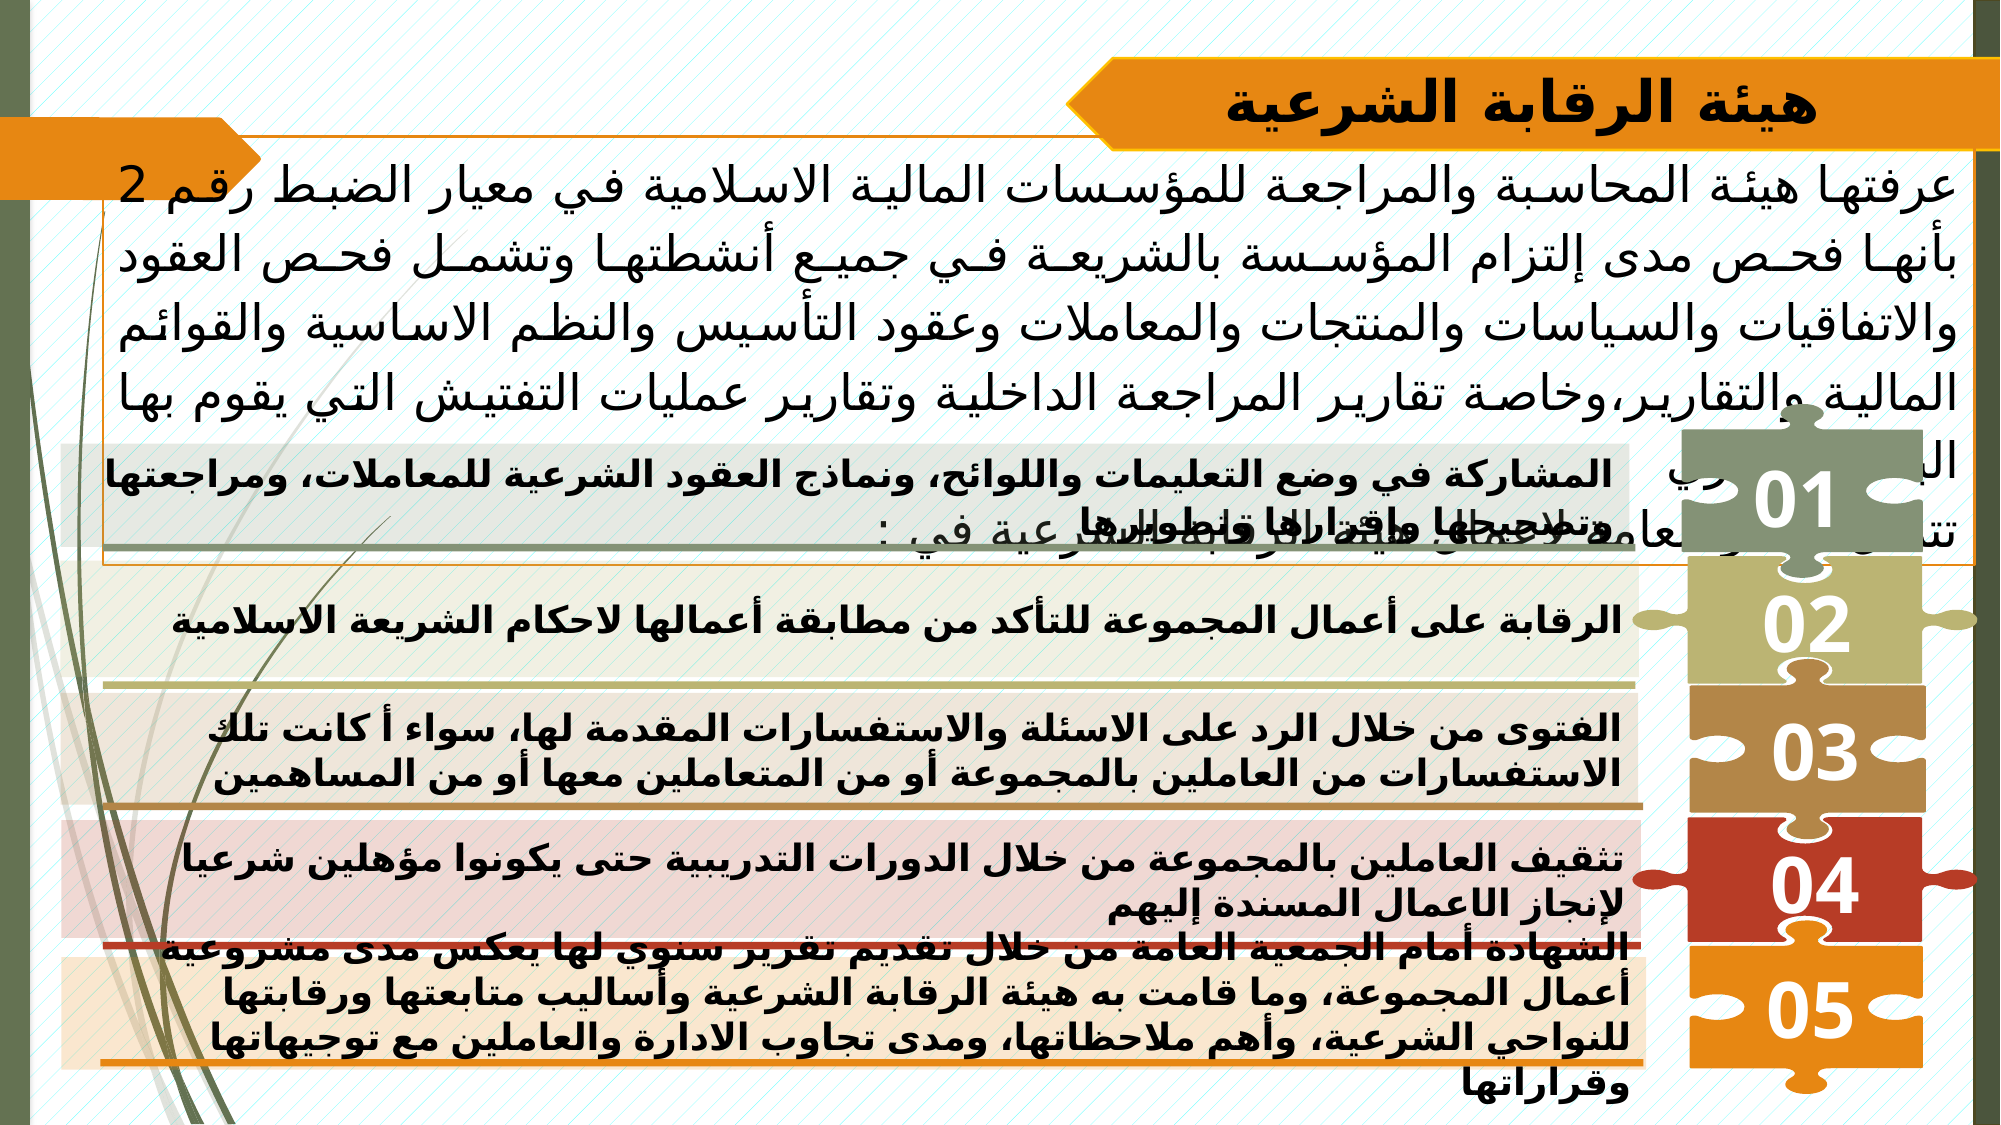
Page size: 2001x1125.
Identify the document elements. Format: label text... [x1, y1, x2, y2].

text_box [102, 680, 1061, 690]
text_box المشاركة في وضع التعليمات واللوائح، ونماذج العقود الشرعية للمعاملات، ومراجعتها وتصحيحها وإقرارها وتطويرها [59, 442, 1061, 548]
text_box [1631, 403, 1979, 1095]
text_box تثقيف العاملين بالمجموعة من خلال الدورات التدريبية حتى يكونوا مؤهلين شرعيا لإنجاز الاعمال المسندة إليهم [60, 819, 1061, 939]
text_box الشهادة أمام الجمعية العامة من خلال تقديم تقرير سنوي لها يعكس مدى مشروعية أعمال المجموعة، وما قامت به هيئة الرقابة الشرعية وأساليب متابعتها ورقابتها للنواحي الشرعية، وأهم ملاحظاتها، ومدى تجاوب الادارة والعاملين مع توجيهاتها وقراراتها [60, 956, 1061, 1071]
text_box [102, 543, 1061, 553]
text_box [102, 801, 1061, 811]
text_box الرقابة على أعمال المجموعة للتأكد من مطابقة أعمالها لاحكام الشريعة الاسلامية [59, 559, 1061, 679]
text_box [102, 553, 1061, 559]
text_box عرفتها هيئة المحاسبة والمراجعة للمؤسسات المالية الاسلامية في معيار الضبط رقم 2 بأنها فحص مدى إلتزام المؤسسة بالشريعة في جميع أنشطتها وتشمل فحص العقود والاتفاقيات والسياسات والمنتجات والمعاملات وعقود التأسيس والنظم الاساسية والقوائم المالية والتقارير،وخاصة تقارير المراجعة الداخلية وتقارير عمليات التفتيش التي يقوم بها البنك المركزي تتمثل الاطر العامة لاعمال هيئة الرقابة الشرعية في : [102, 135, 1061, 442]
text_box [1066, 0, 2000, 1125]
text_box [102, 941, 1061, 951]
text_box الفتوى من خلال الرد على الاسئلة والاستفسارات المقدمة لها، سواء أ كانت تلك الاستفسارات من العاملين بالمجموعة أو من المتعاملين معها أو من المساهمين [59, 692, 1061, 806]
